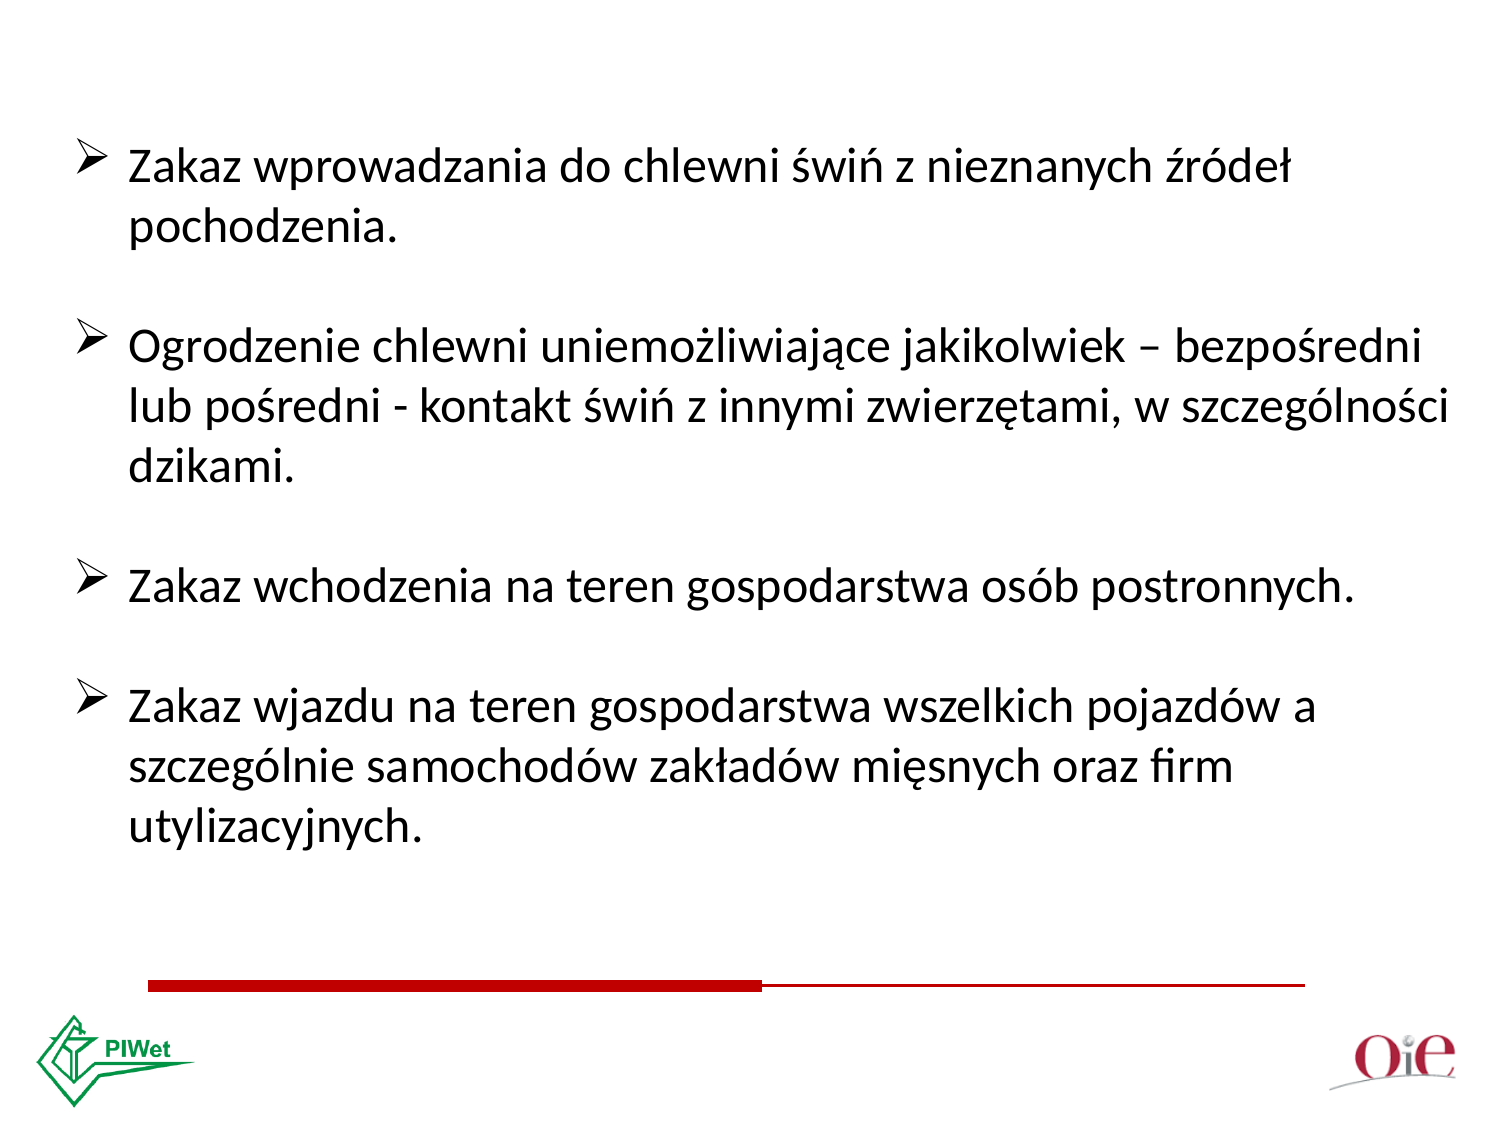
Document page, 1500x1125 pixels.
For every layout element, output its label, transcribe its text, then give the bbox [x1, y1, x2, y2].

picture [1328, 1034, 1459, 1091]
text_box Zakaz wprowadzania do chlewni świń z nieznanych źródeł pochodzenia. Ogrodzenie chlewni uniemożliwiające jakikolwiek – bezpośredni lub pośredni - kontakt świń z innymi zwierzętami, w szczególności dzikami. Zakaz wchodzenia na teren gospodarstwa osób postronnych. Zakaz wjazdu na teren gospodarstwa wszelkich pojazdów a szczególnie samochodów zakładów mięsnych oraz firm utylizacyjnych. [57, 125, 1473, 861]
picture [35, 1009, 196, 1118]
